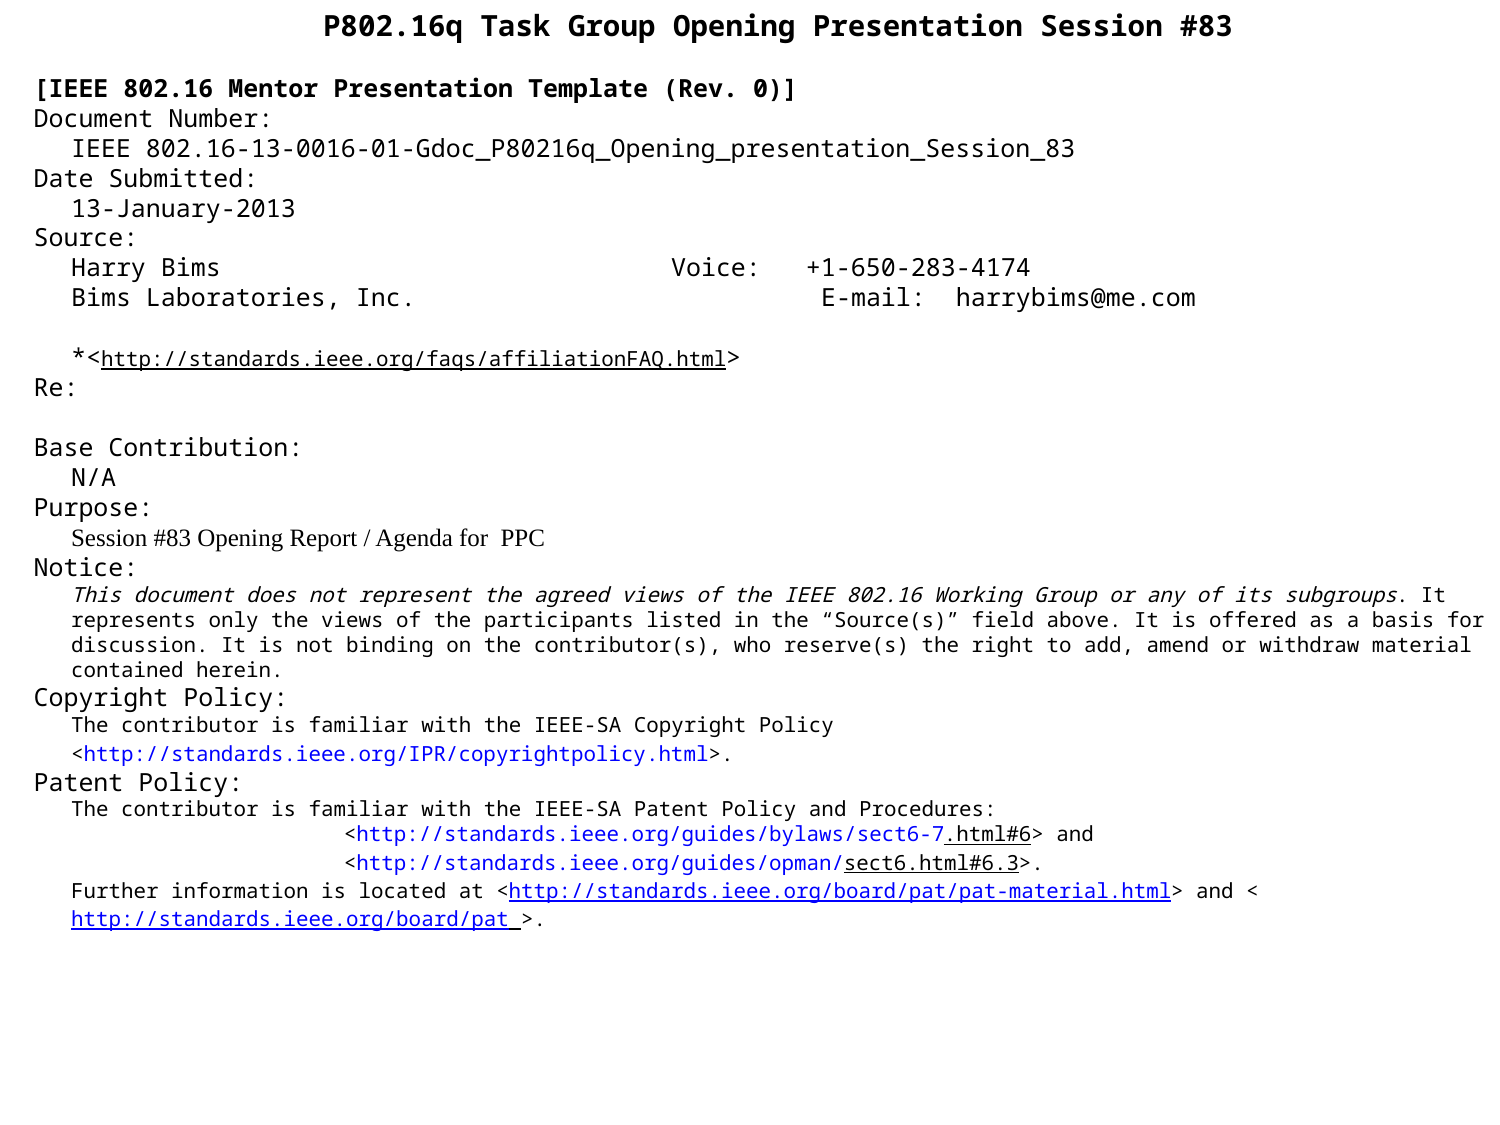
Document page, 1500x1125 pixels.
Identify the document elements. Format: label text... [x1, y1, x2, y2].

text_box P802.16q Task Group Opening Presentation Session #83 [IEEE 802.16 Mentor Presentation Template (Rev. 0)] Document Number: IEEE 802.16-13-0016-01-Gdoc_P80216q_Opening_presentation_Session_83 Date Submitted: 13-January-2013 Source: Harry Bims Voice: +1-650-283-4174 Bims Laboratories, Inc. E-mail: harrybims@me.com *<http://standards.ieee.org/faqs/affiliationFAQ.html> Re: Base Contribution: N/A Purpose: Session #83 Opening Report / Agenda for PPC Notice: This document does not represent the agreed views of the IEEE 802.16 Working Group or any of its subgroups. It represents only the views of the participants listed in the “Source(s)” field above. It is offered as a basis for discussion. It is not binding on the contributor(s), who reserve(s) the right to add, amend or withdraw material contained herein. Copyright Policy: The contributor is familiar with the IEEE-SA Copyright Policy <http://standards.ieee.org/IPR/copyrightpolicy.html>. Patent Policy: The contributor is familiar with the IEEE-SA Patent Policy and Procedures: <http://standards.ieee.org/guides/bylaws/sect6-7.html#6> and <http://standards.ieee.org/guides/opman/sect6.html#6.3>. Further information is located at <http://standards.ieee.org/board/pat/pat-material.html> and <http://standards.ieee.org/board/pat >. [0, 0, 1500, 942]
